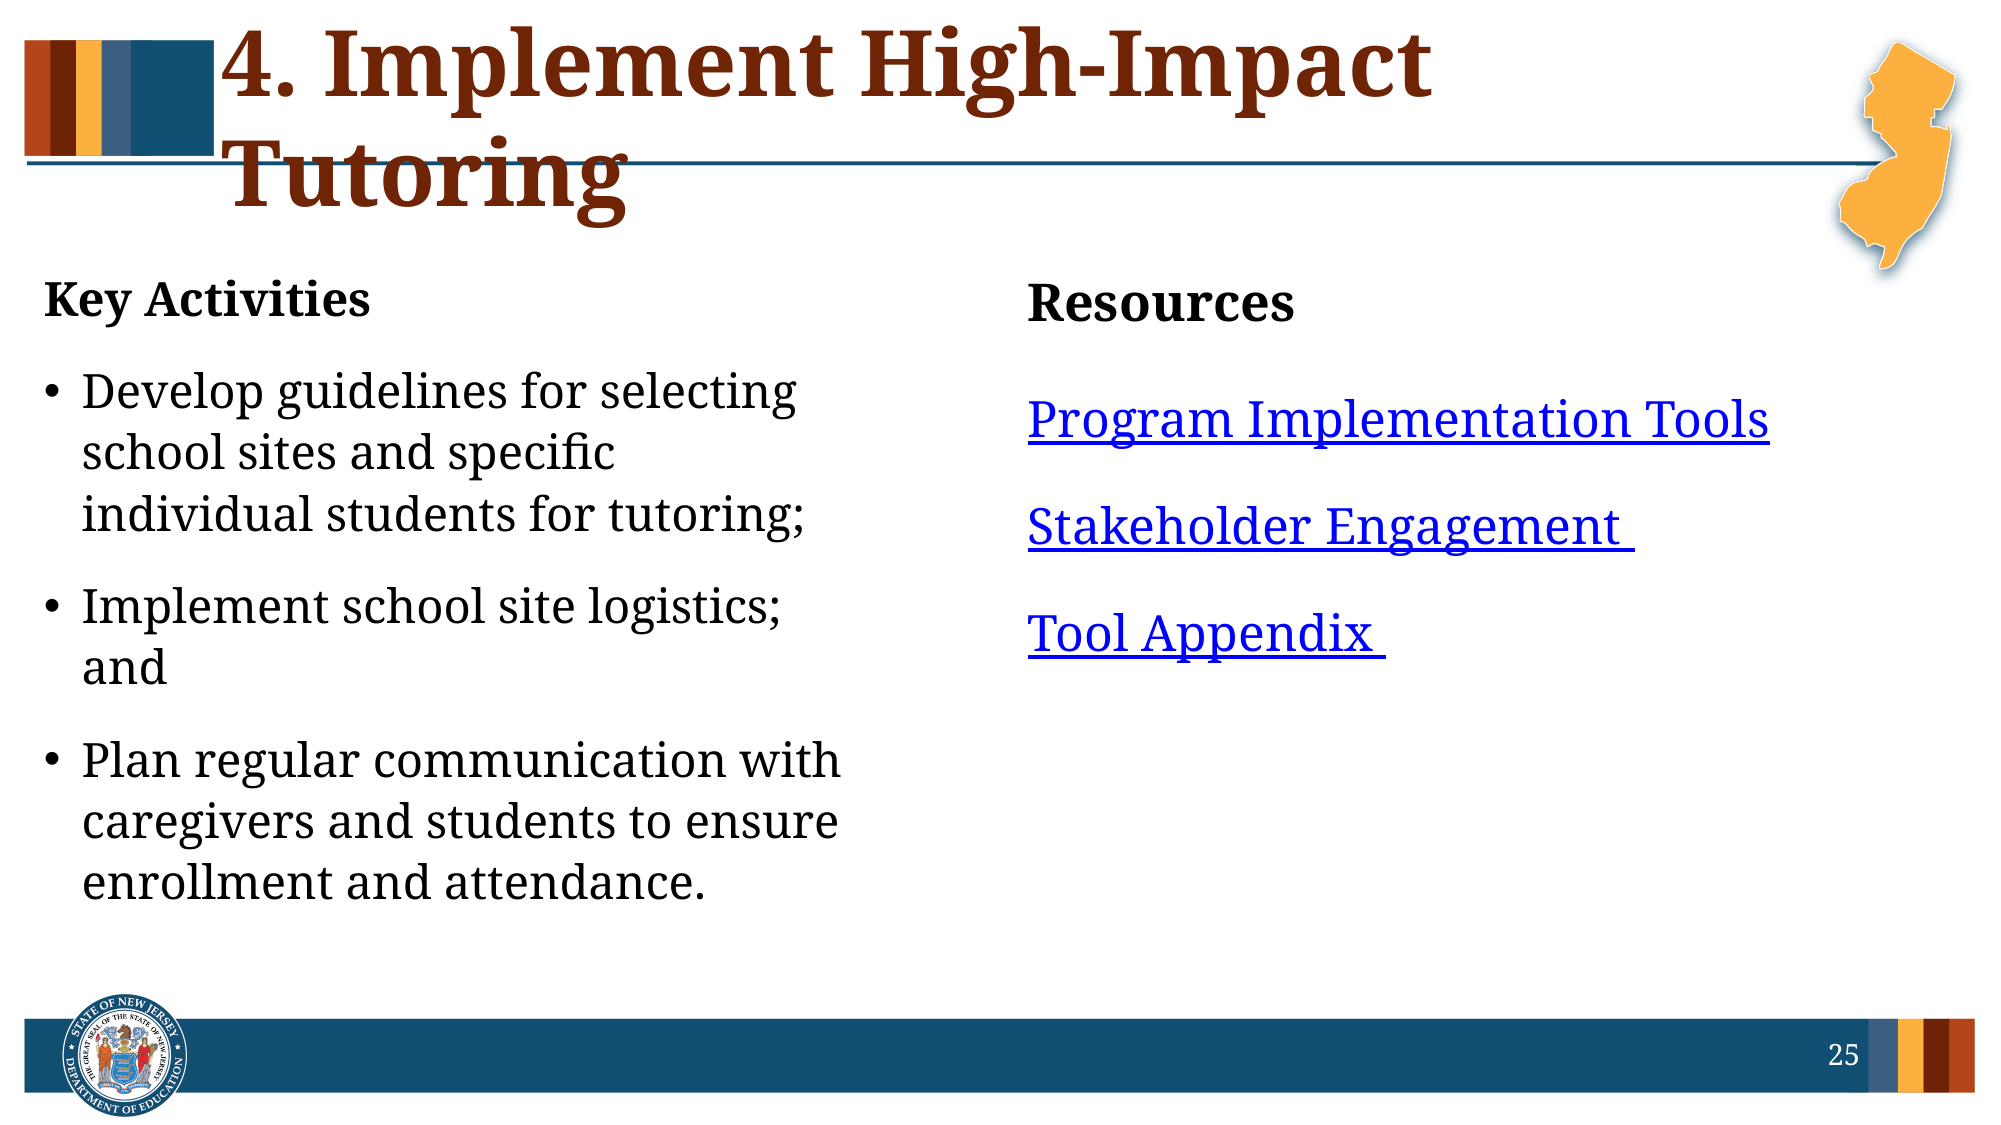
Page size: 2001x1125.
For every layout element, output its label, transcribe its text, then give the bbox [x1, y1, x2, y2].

picture [24, 992, 1975, 1119]
list Resources Program Implementation Tools Stakeholder Engagement Tool Appendix [1012, 256, 1972, 973]
slide_number 25 [1425, 1026, 1876, 1087]
picture [24, 26, 1976, 295]
list Key Activities Develop guidelines for selecting school sites and specific individual students for tutoring; Implement school site logistics; and Plan regular communication with caregivers and students to ensure enrollment and attendance. [28, 256, 988, 973]
title 4. Implement High-Impact Tutoring [206, 62, 1863, 185]
